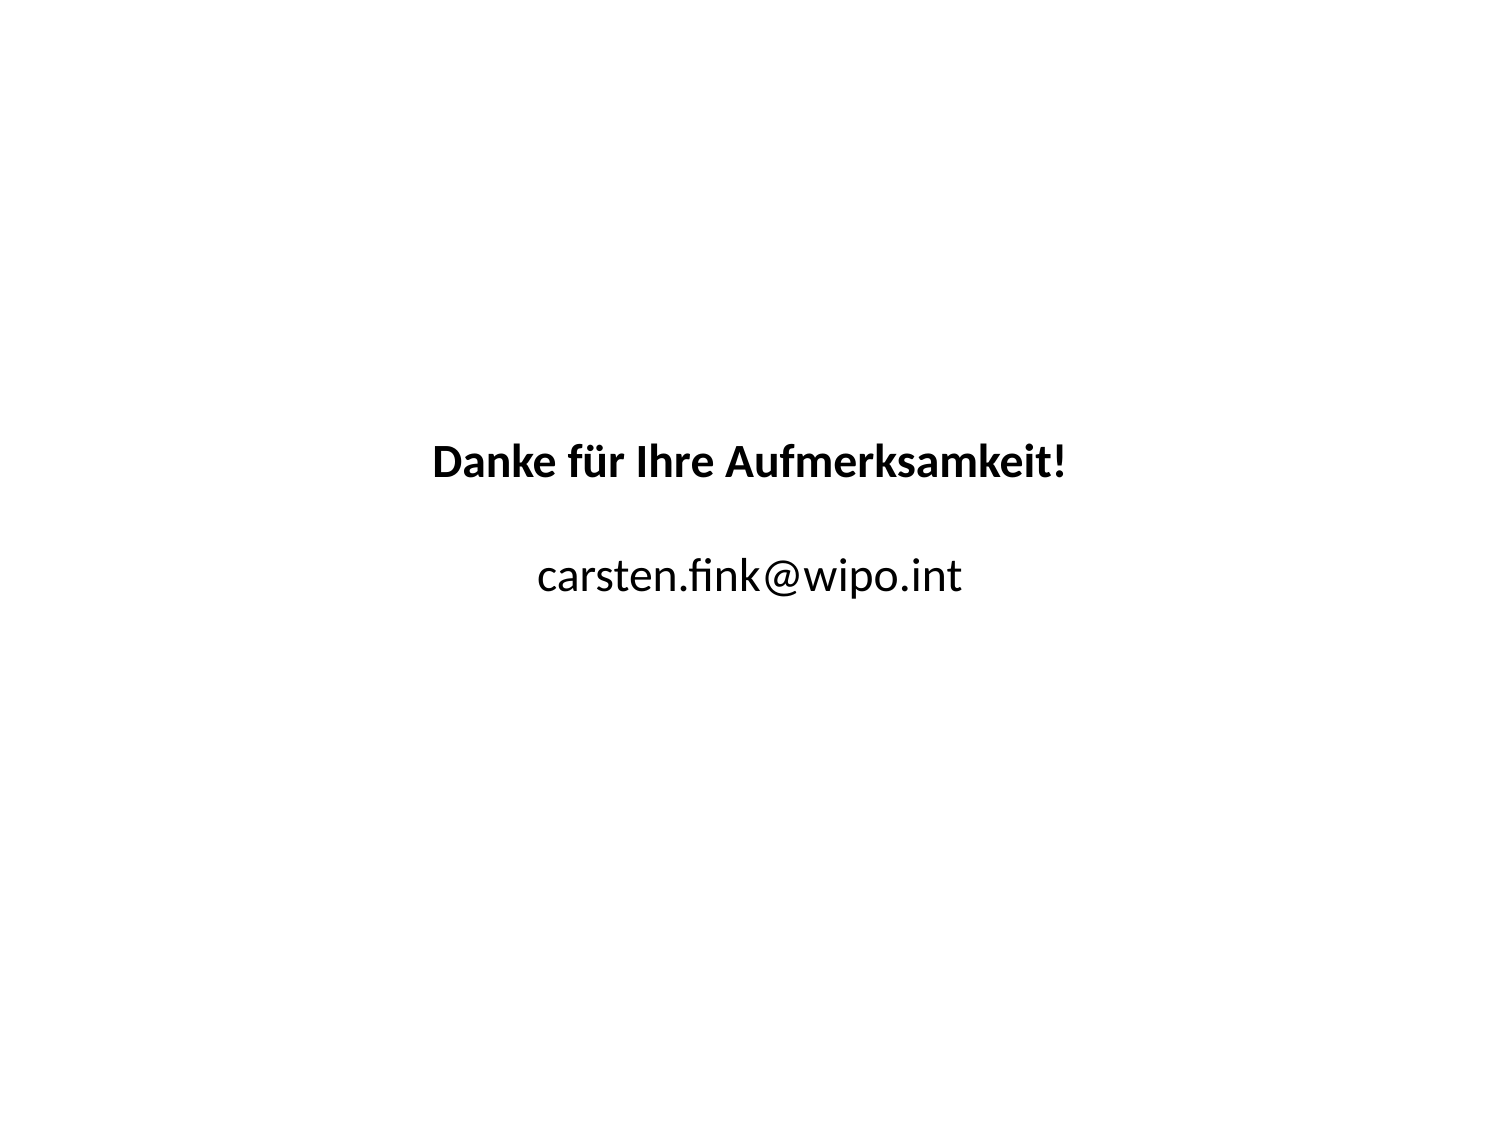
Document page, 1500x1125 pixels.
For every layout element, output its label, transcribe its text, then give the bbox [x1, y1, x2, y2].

title Danke für Ihre Aufmerksamkeit! carsten.fink@wipo.int [75, 421, 1425, 610]
